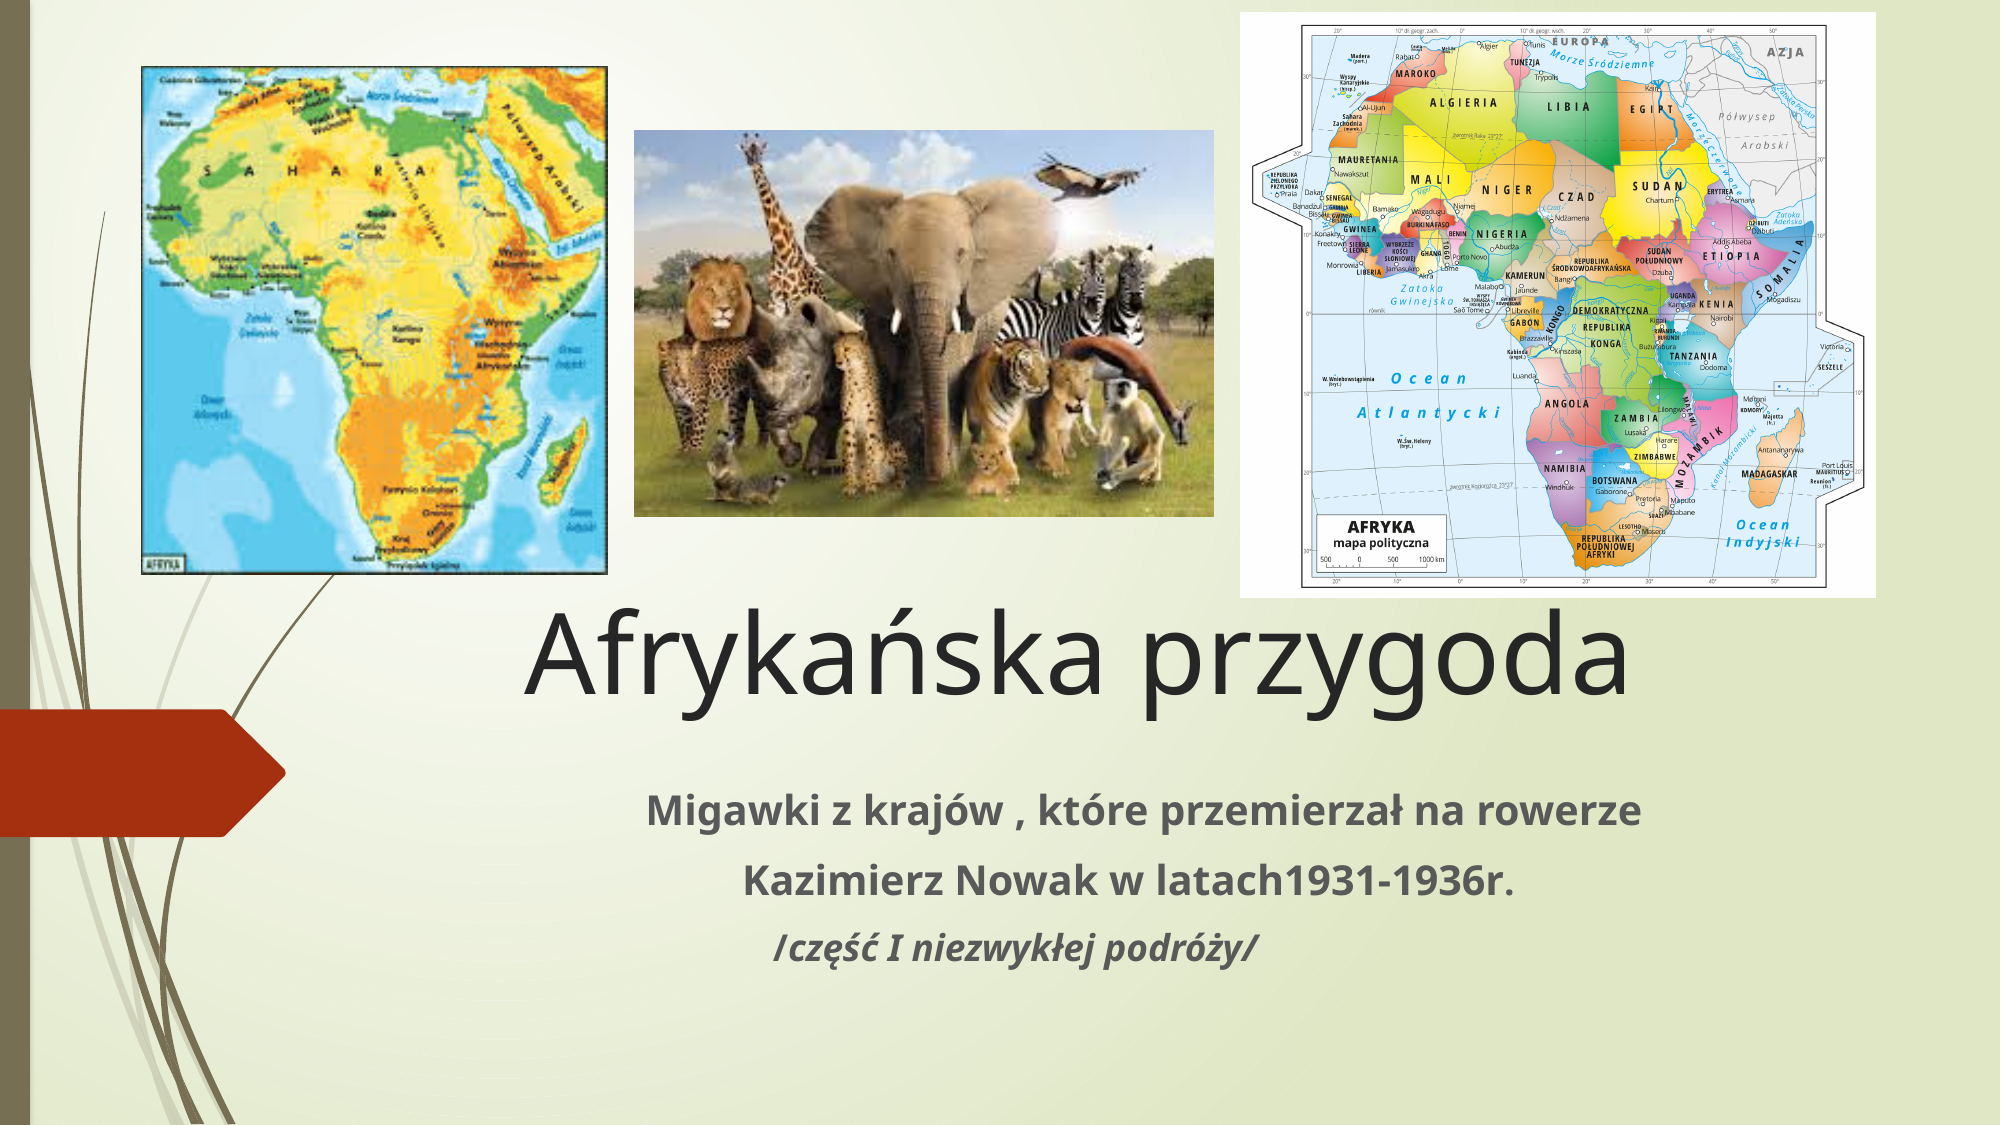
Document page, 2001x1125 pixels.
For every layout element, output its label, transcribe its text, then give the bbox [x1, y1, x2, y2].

picture [634, 130, 1214, 517]
subtitle Migawki z krajów , które przemierzał na rowerze Kazimierz Nowak w latach1931-1936r. /część I niezwykłej podróży/ [501, 776, 1842, 977]
picture [141, 66, 608, 575]
title Afrykańska przygoda [316, 435, 1842, 995]
picture [1240, 12, 1876, 598]
